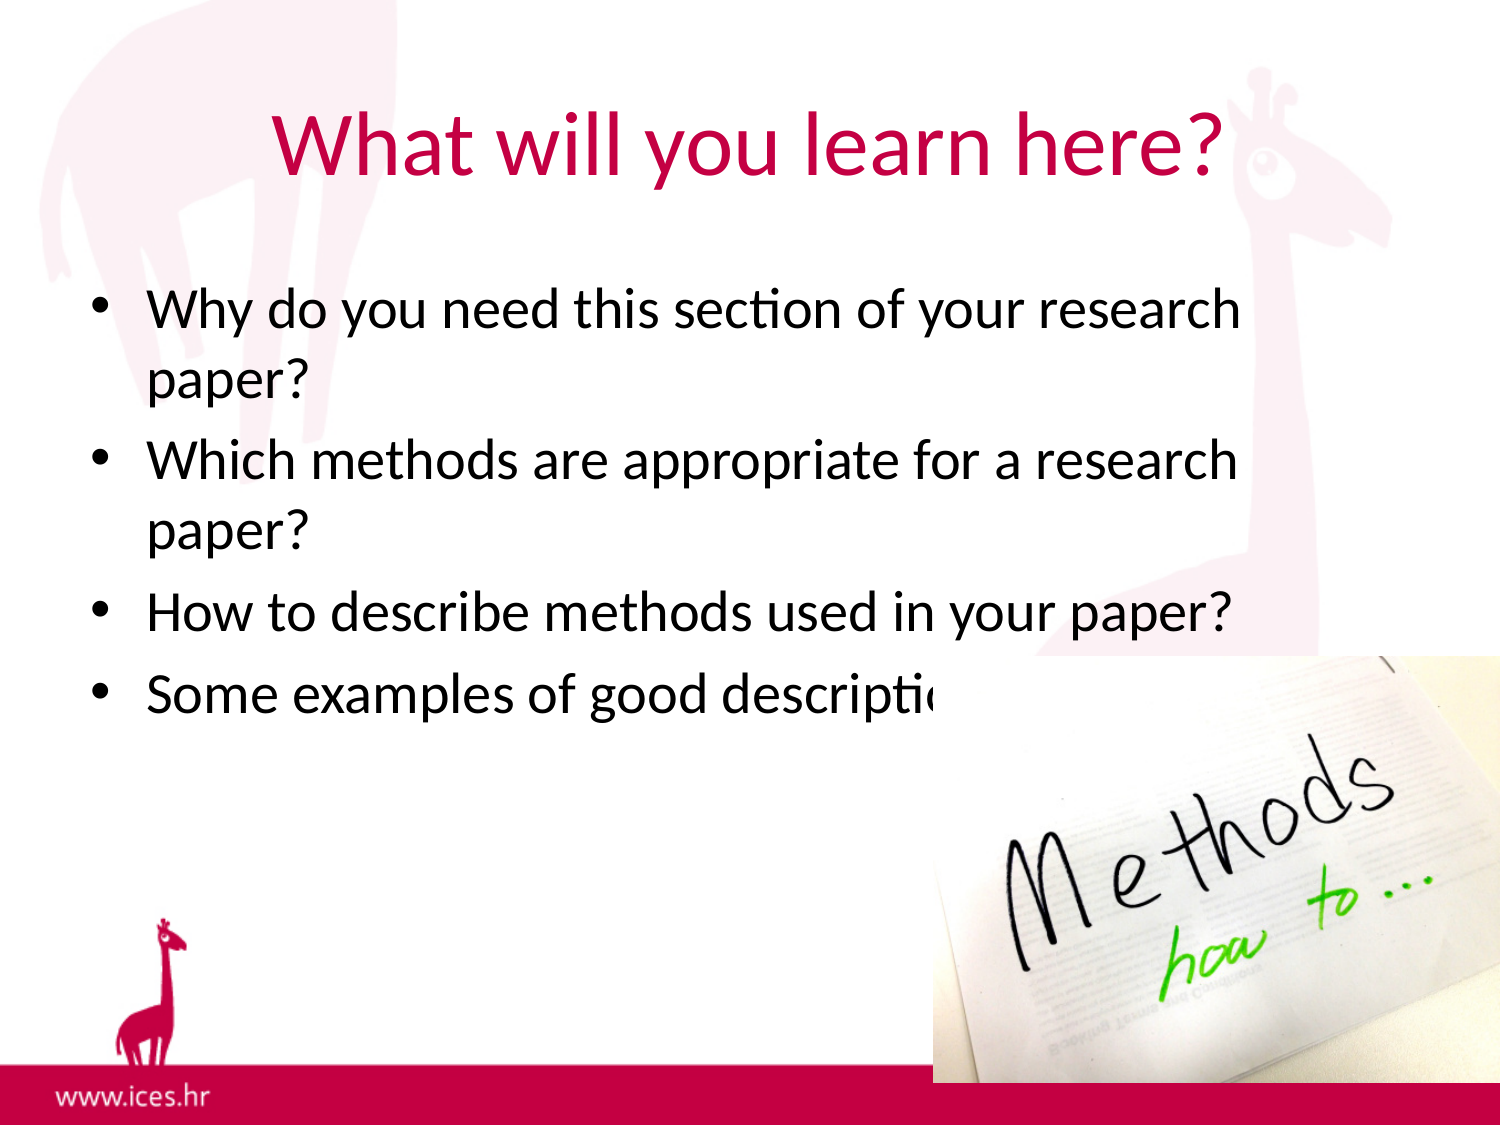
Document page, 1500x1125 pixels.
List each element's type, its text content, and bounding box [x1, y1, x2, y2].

picture [0, 0, 1500, 1125]
list Why do you need this section of your research paper? Which methods are appropriate for a research paper? How to describe methods used in your paper? Some examples of good description of methods [75, 262, 1425, 1005]
title What will you learn here? [75, 45, 1425, 233]
